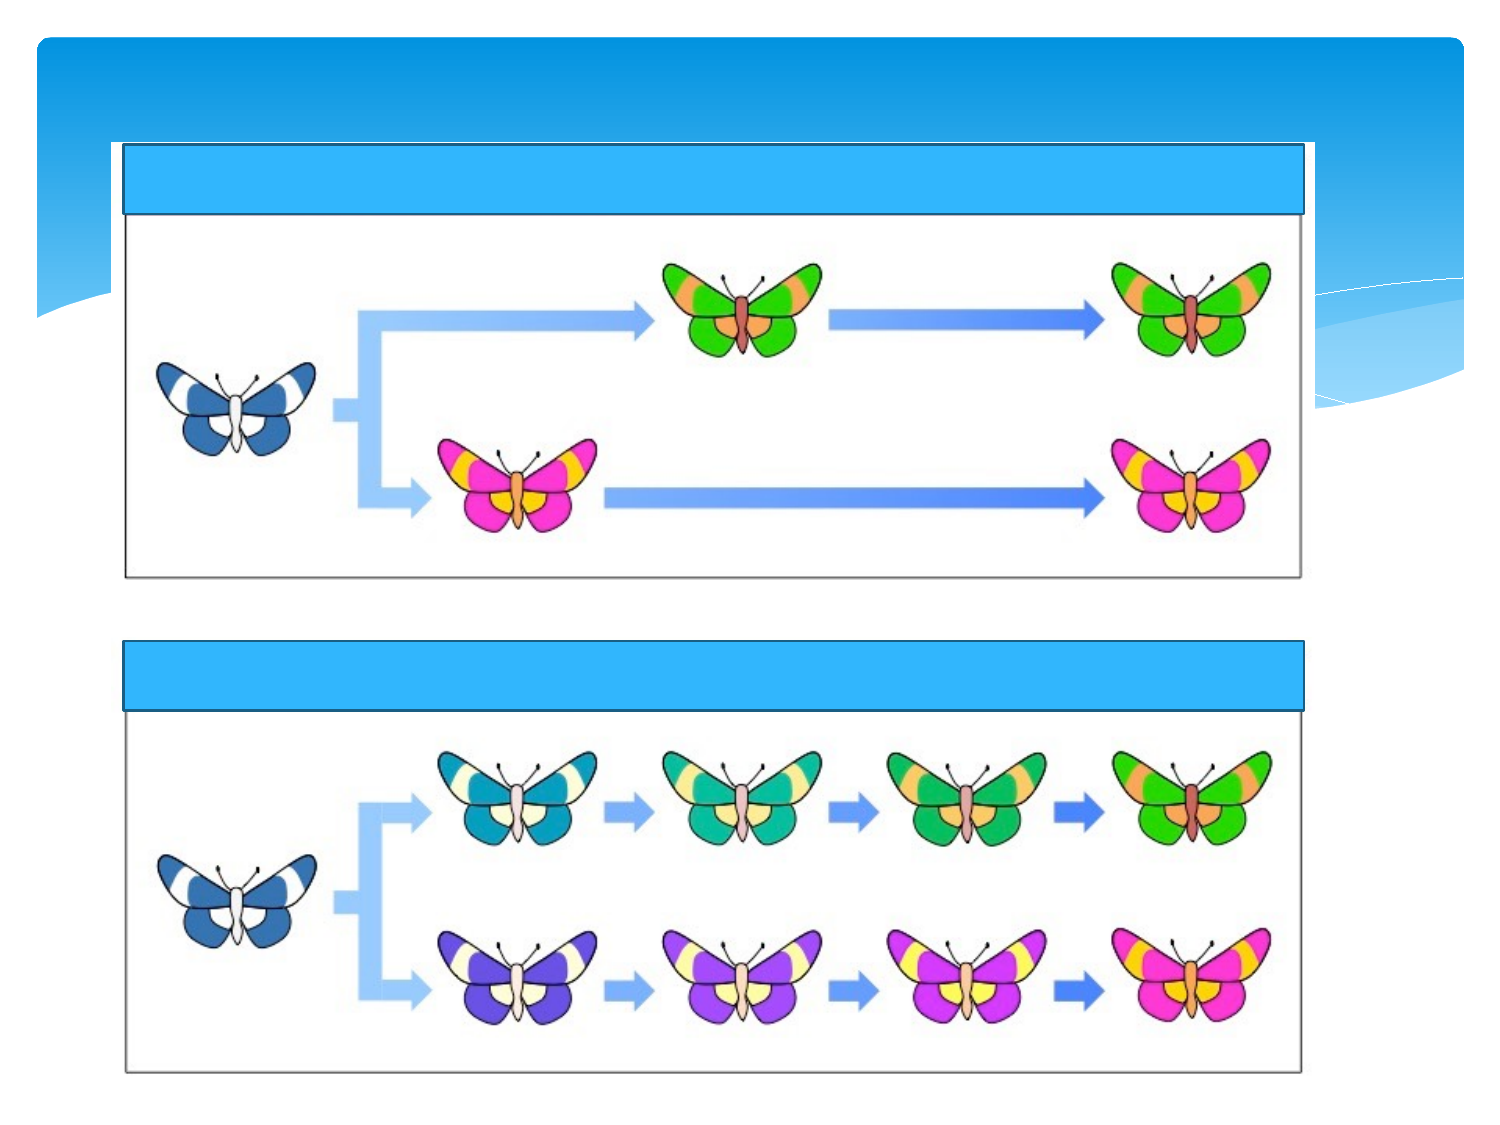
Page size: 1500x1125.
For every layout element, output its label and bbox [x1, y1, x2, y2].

picture [111, 141, 1315, 595]
picture [111, 637, 1315, 1088]
